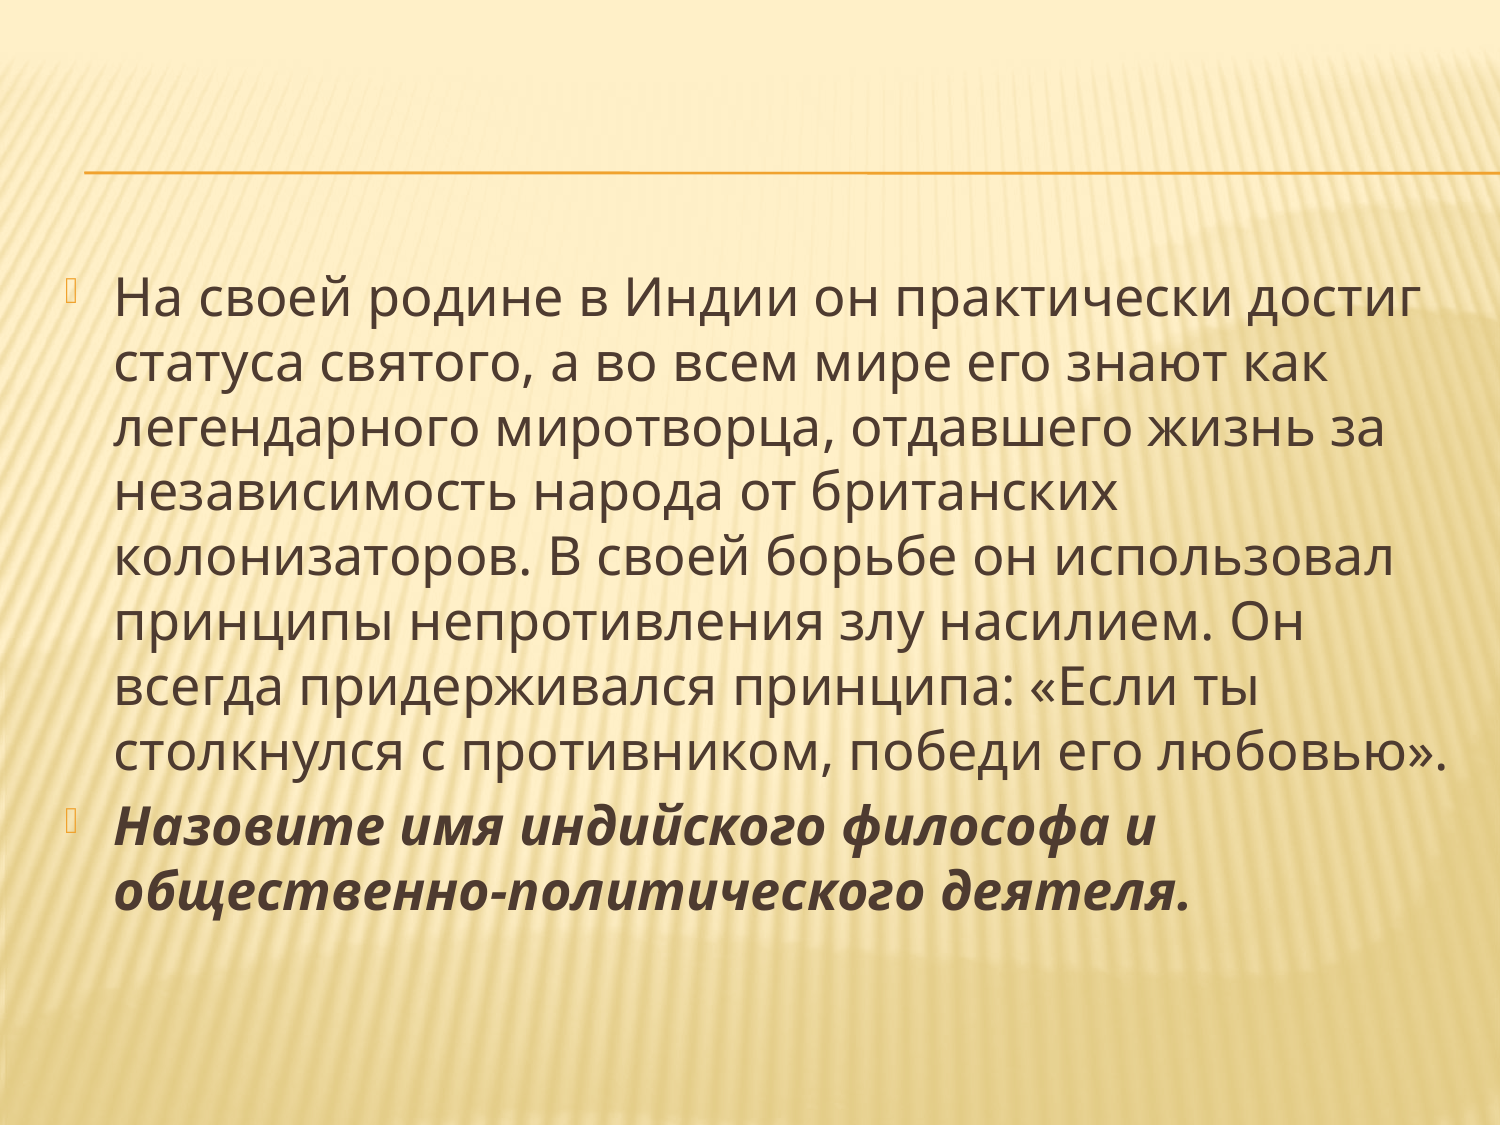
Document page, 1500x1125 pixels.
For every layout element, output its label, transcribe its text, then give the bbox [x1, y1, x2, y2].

list На своей родине в Индии он практически достиг статуса святого, а во всем мире его знают как легендарного миротворца, отдавшего жизнь за независимость народа от британских колонизаторов. В своей борьбе он использовал принципы непротивления злу насилием. Он всегда придерживался принципа: «Если ты столкнулся с противником, победи его любовью». Назовите имя индийского философа и общественно-политического деятеля. [50, 254, 1475, 998]
